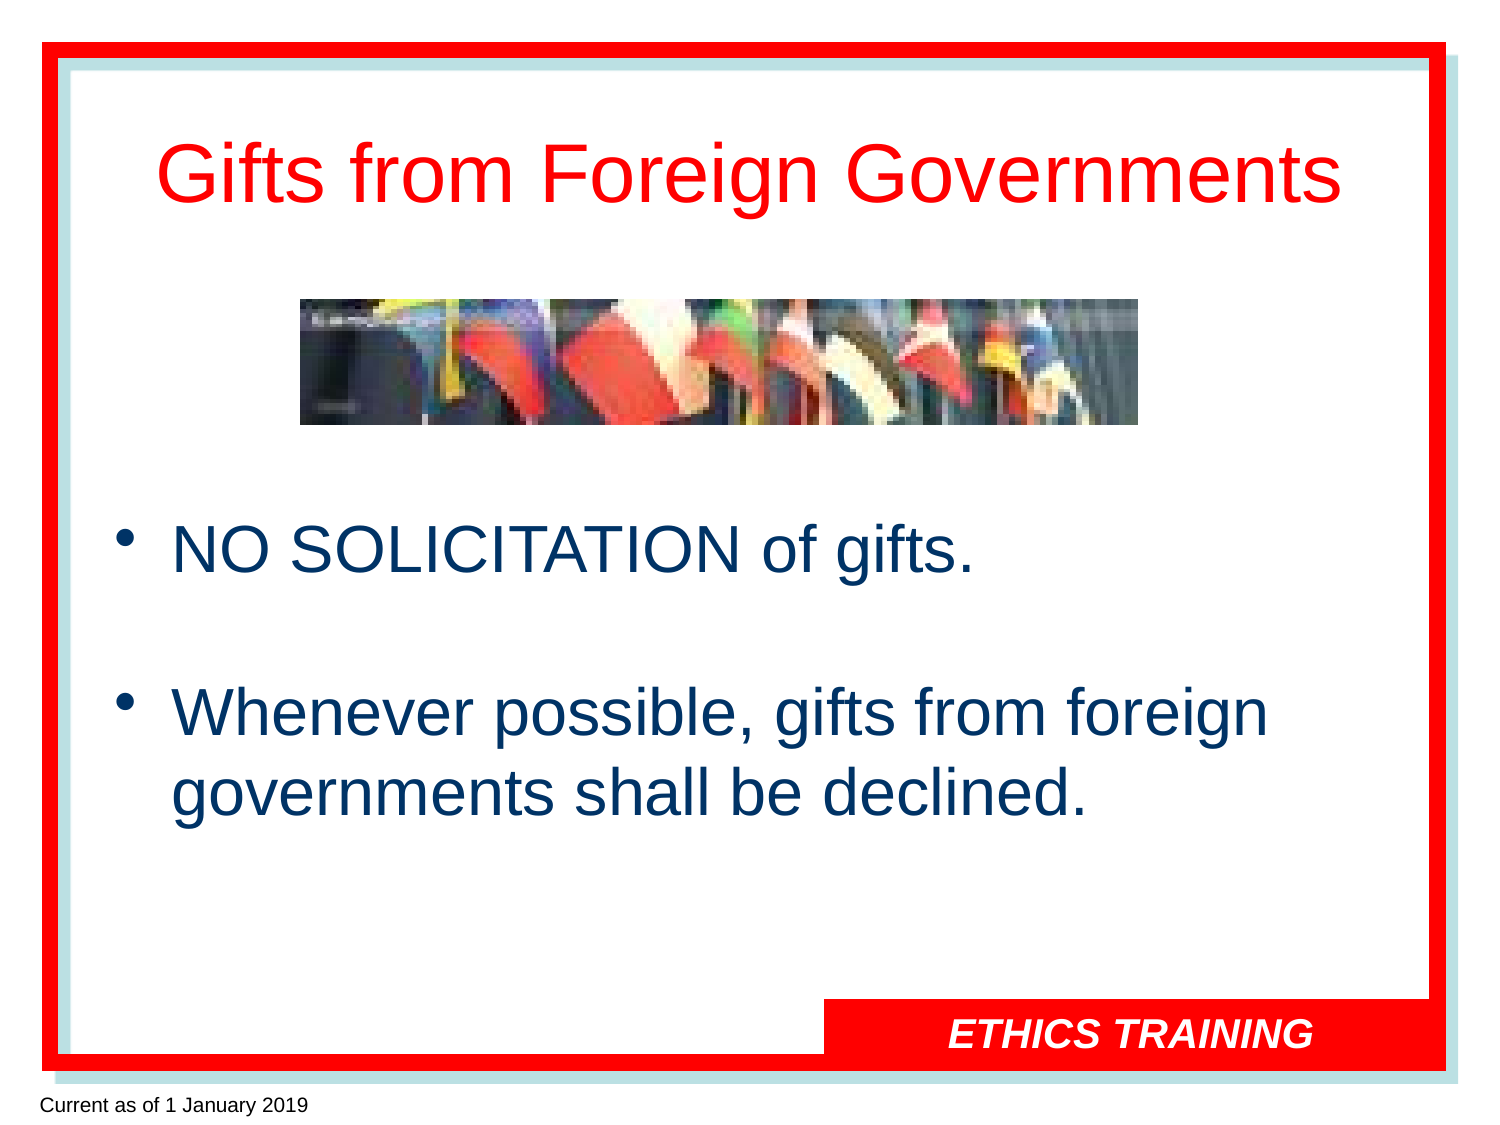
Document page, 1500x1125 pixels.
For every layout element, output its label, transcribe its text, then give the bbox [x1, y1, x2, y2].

list NO SOLICITATION of gifts. Whenever possible, gifts from foreign governments shall be declined. [99, 424, 1426, 1125]
picture [299, 299, 1138, 426]
title Gifts from Foreign Governments [74, 74, 1426, 263]
